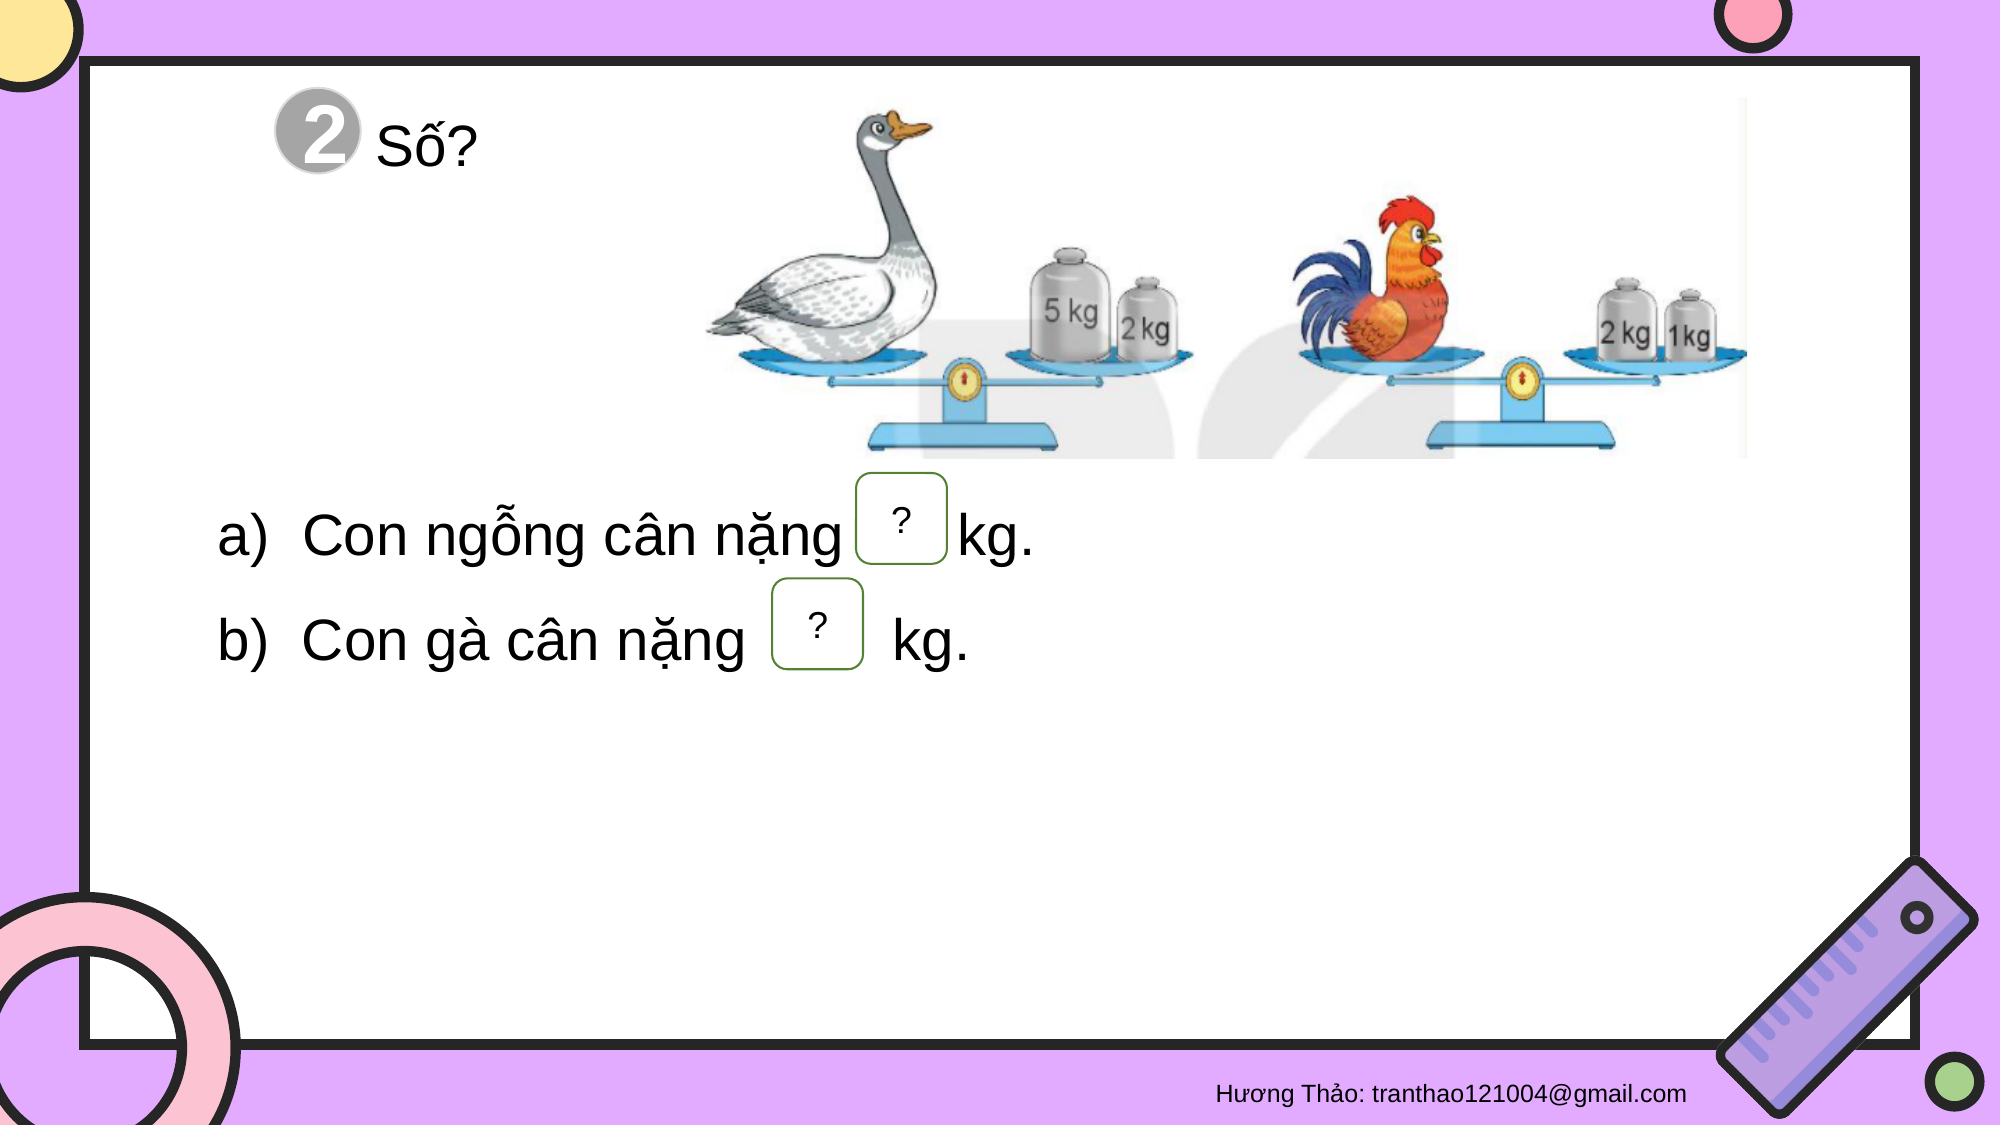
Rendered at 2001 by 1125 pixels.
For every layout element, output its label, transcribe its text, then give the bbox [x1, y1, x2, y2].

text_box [645, 67, 1748, 459]
text_box ? [771, 577, 865, 671]
text_box Con ngỗng cân nặng kg. b) Con gà cân nặng kg. [202, 454, 1074, 680]
text_box ? [854, 471, 948, 565]
picture [1711, 851, 1984, 1124]
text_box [274, 65, 503, 174]
